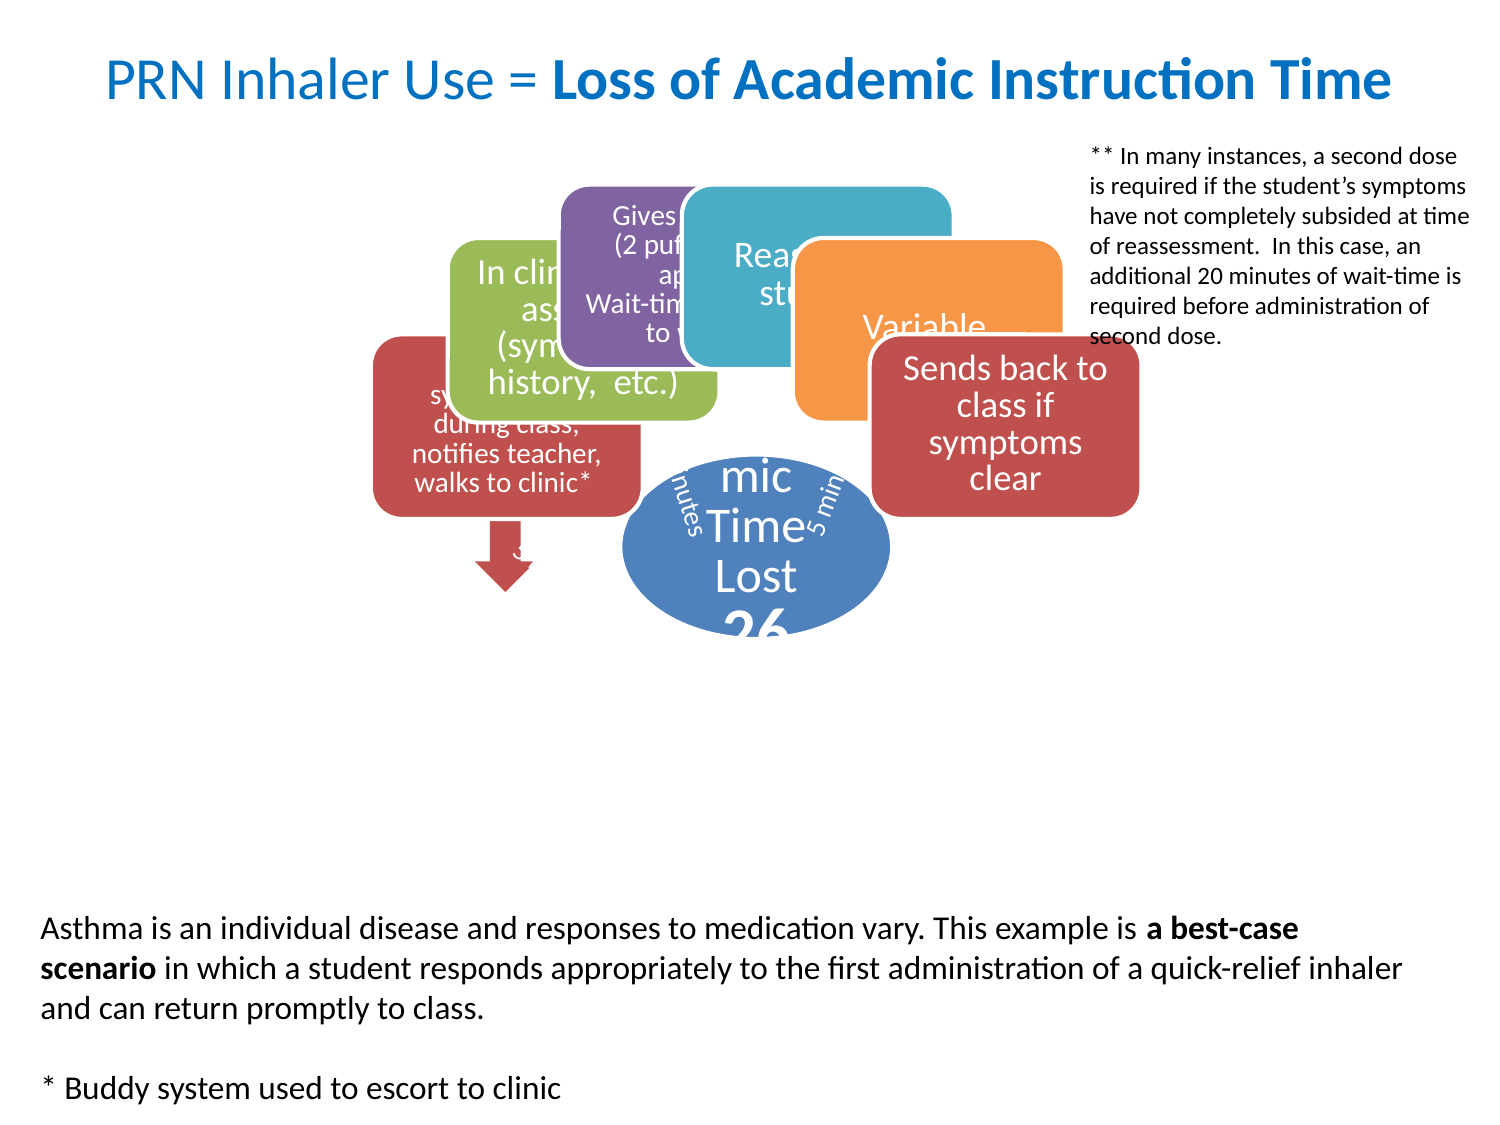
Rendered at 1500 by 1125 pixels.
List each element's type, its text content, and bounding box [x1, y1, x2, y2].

title PRN Inhaler Use = Loss of Academic Instruction Time [44, 5, 1469, 146]
text_box ** In many instances, a second dose is required if the student’s symptoms have not completely subsided at time of reassessment. In this case, an additional 20 minutes of wait-time is required before administration of second dose. [1074, 132, 1486, 357]
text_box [212, 177, 1301, 916]
text_box Asthma is an individual disease and responses to medication vary. This example is a best-case scenario in which a student responds appropriately to the first administration of a quick-relief inhaler and can return promptly to class. * Buddy system used to escort to clinic [25, 898, 1433, 1114]
